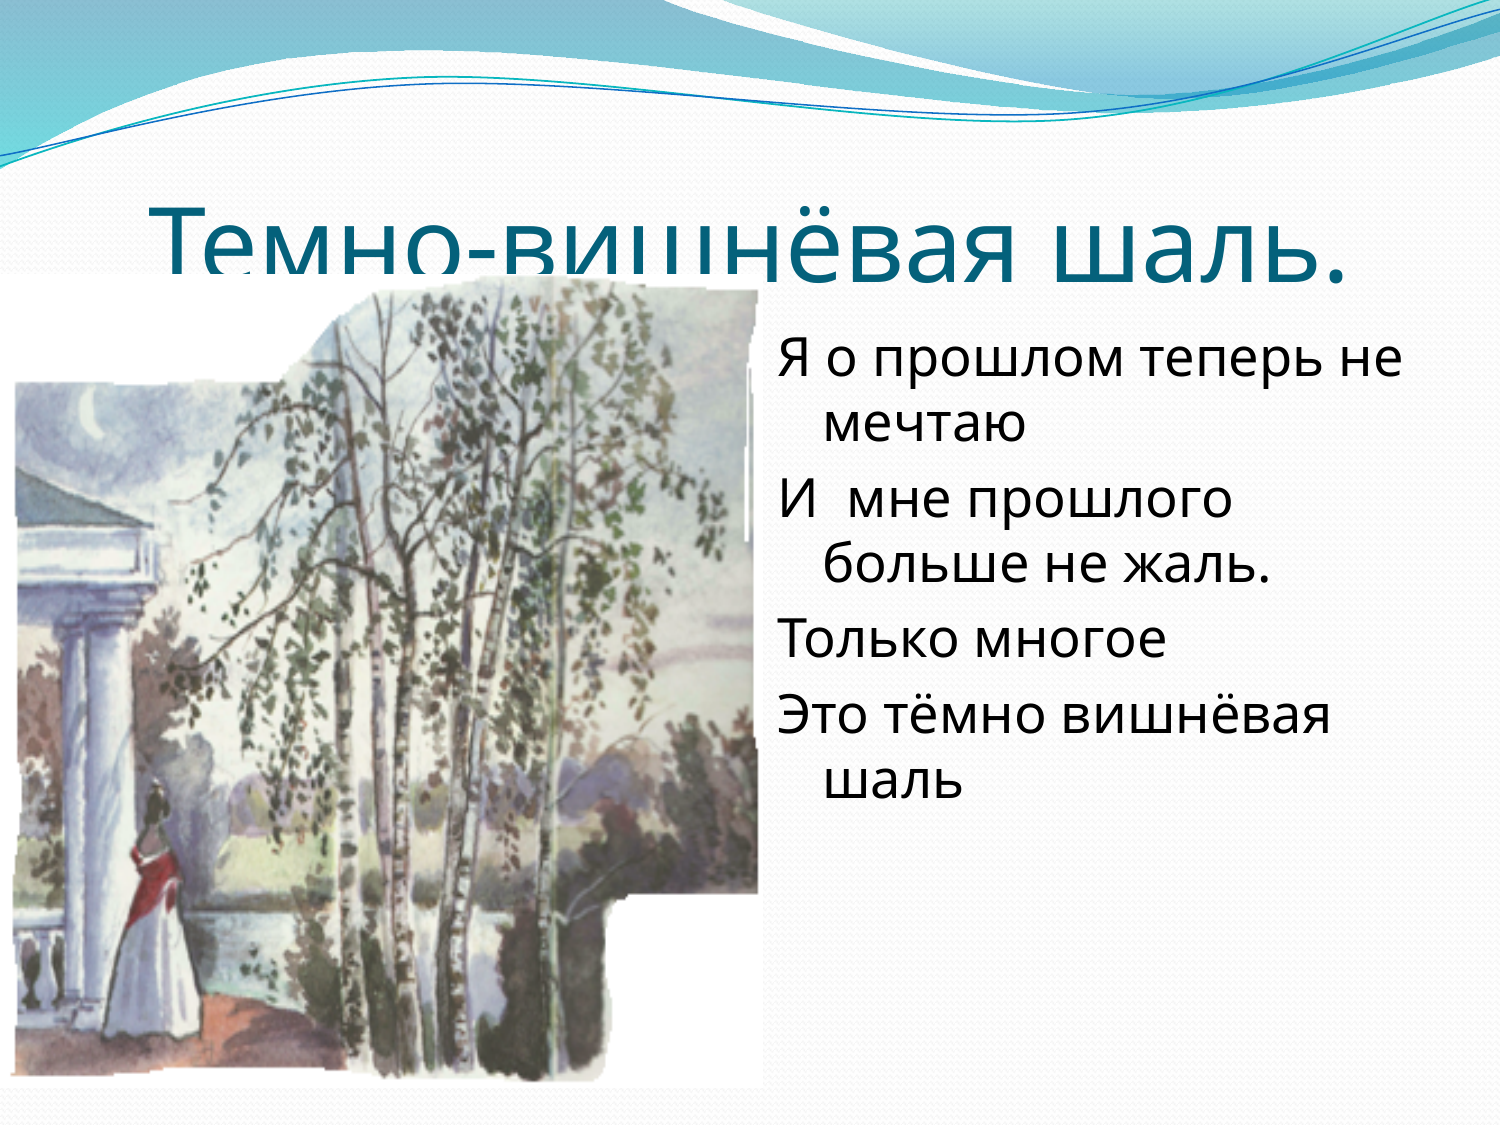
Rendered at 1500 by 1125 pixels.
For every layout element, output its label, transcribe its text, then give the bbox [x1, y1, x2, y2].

list Я о прошлом теперь не мечтаю И мне прошлого больше не жаль. Только многое Это тёмно вишнёвая шаль [768, 314, 1425, 1043]
picture [0, 274, 763, 1088]
title Темно-вишнёвая шаль. [75, 115, 1425, 303]
